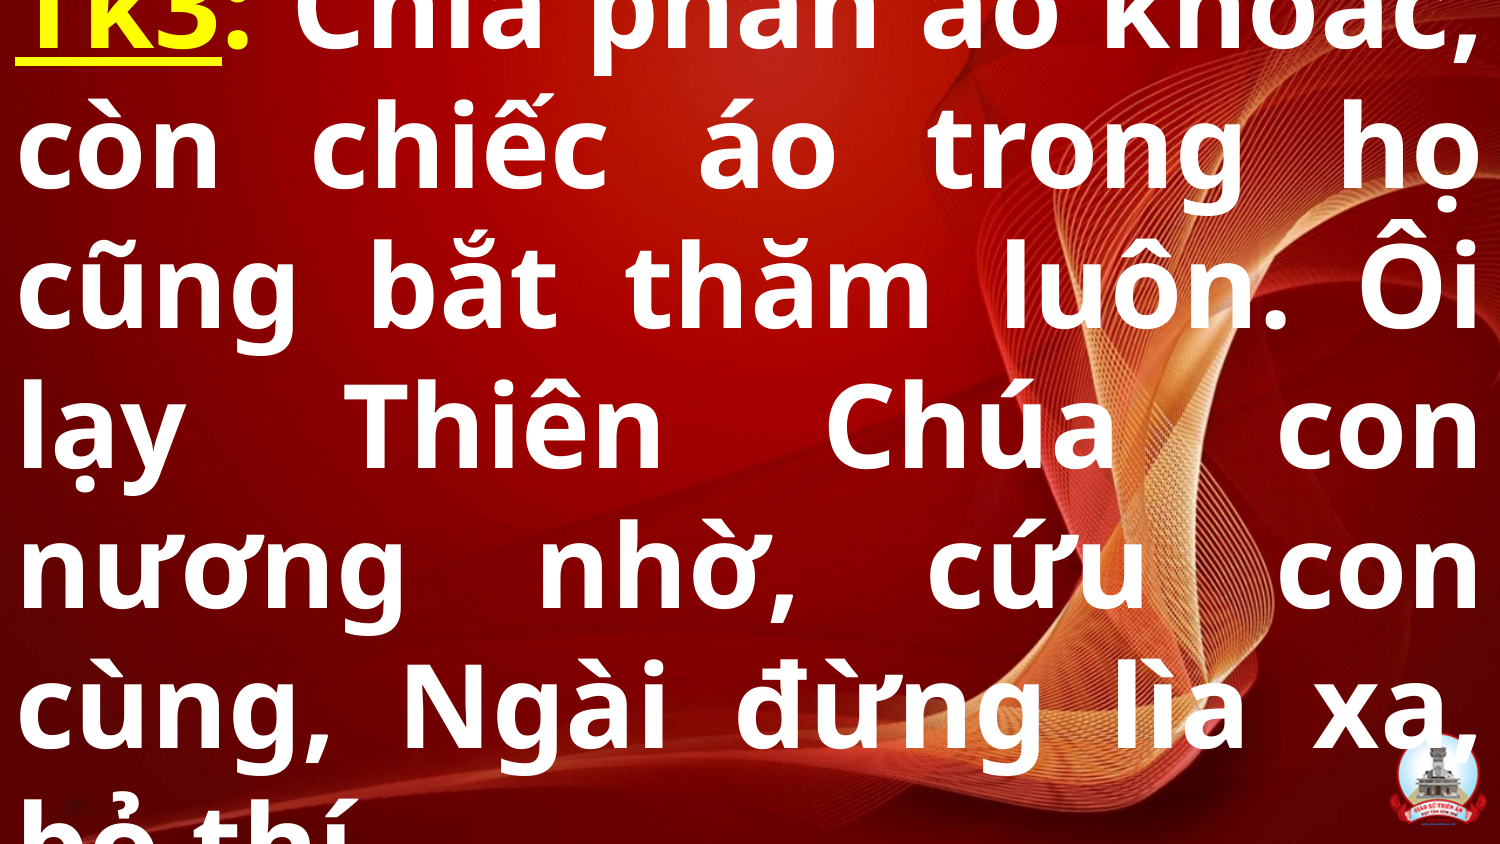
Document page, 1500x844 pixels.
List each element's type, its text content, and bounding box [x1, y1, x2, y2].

title Tk3: Chia phần áo khoác, còn chiếc áo trong họ cũng bắt thăm luôn. Ôi lạy Thiên Chúa con nương nhờ, cứu con cùng, Ngài đừng lìa xa, bỏ thí. [0, 0, 1500, 844]
